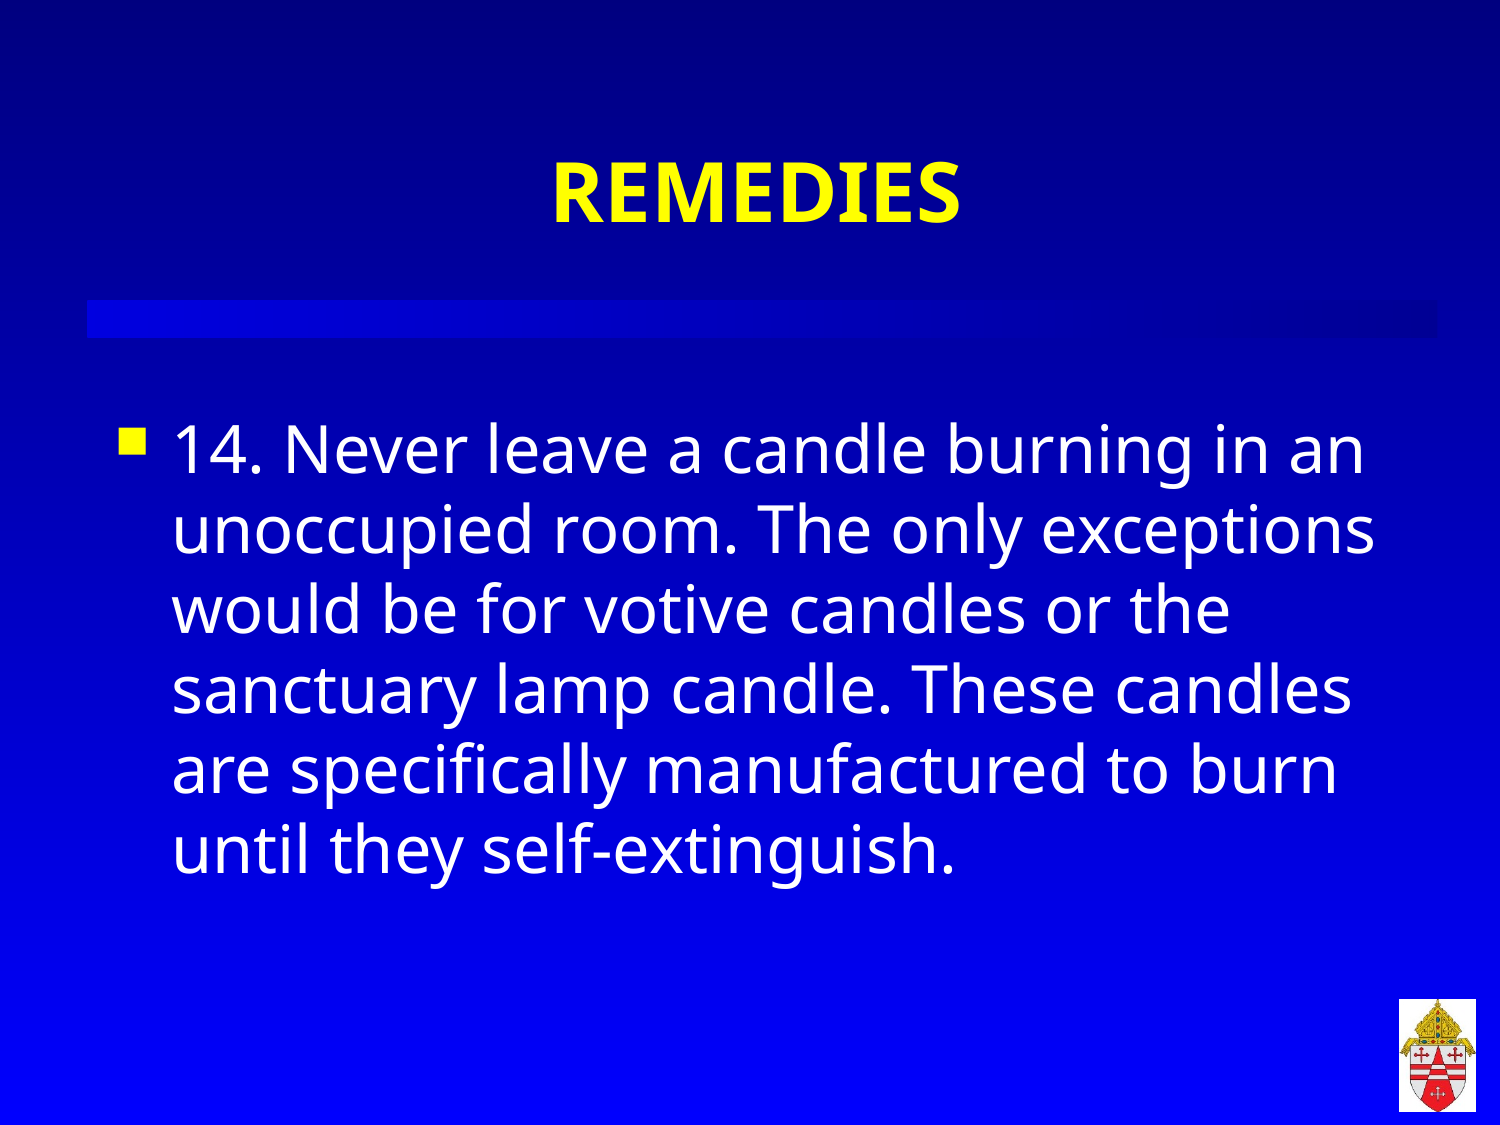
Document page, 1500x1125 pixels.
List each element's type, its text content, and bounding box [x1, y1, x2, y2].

list 14. Never leave a candle burning in an unoccupied room. The only exceptions would be for votive candles or the sanctuary lamp candle. These candles are specifically manufactured to burn until they self-extinguish. [99, 399, 1426, 1076]
picture [1399, 999, 1476, 1112]
title REMEDIES [61, 61, 1451, 248]
